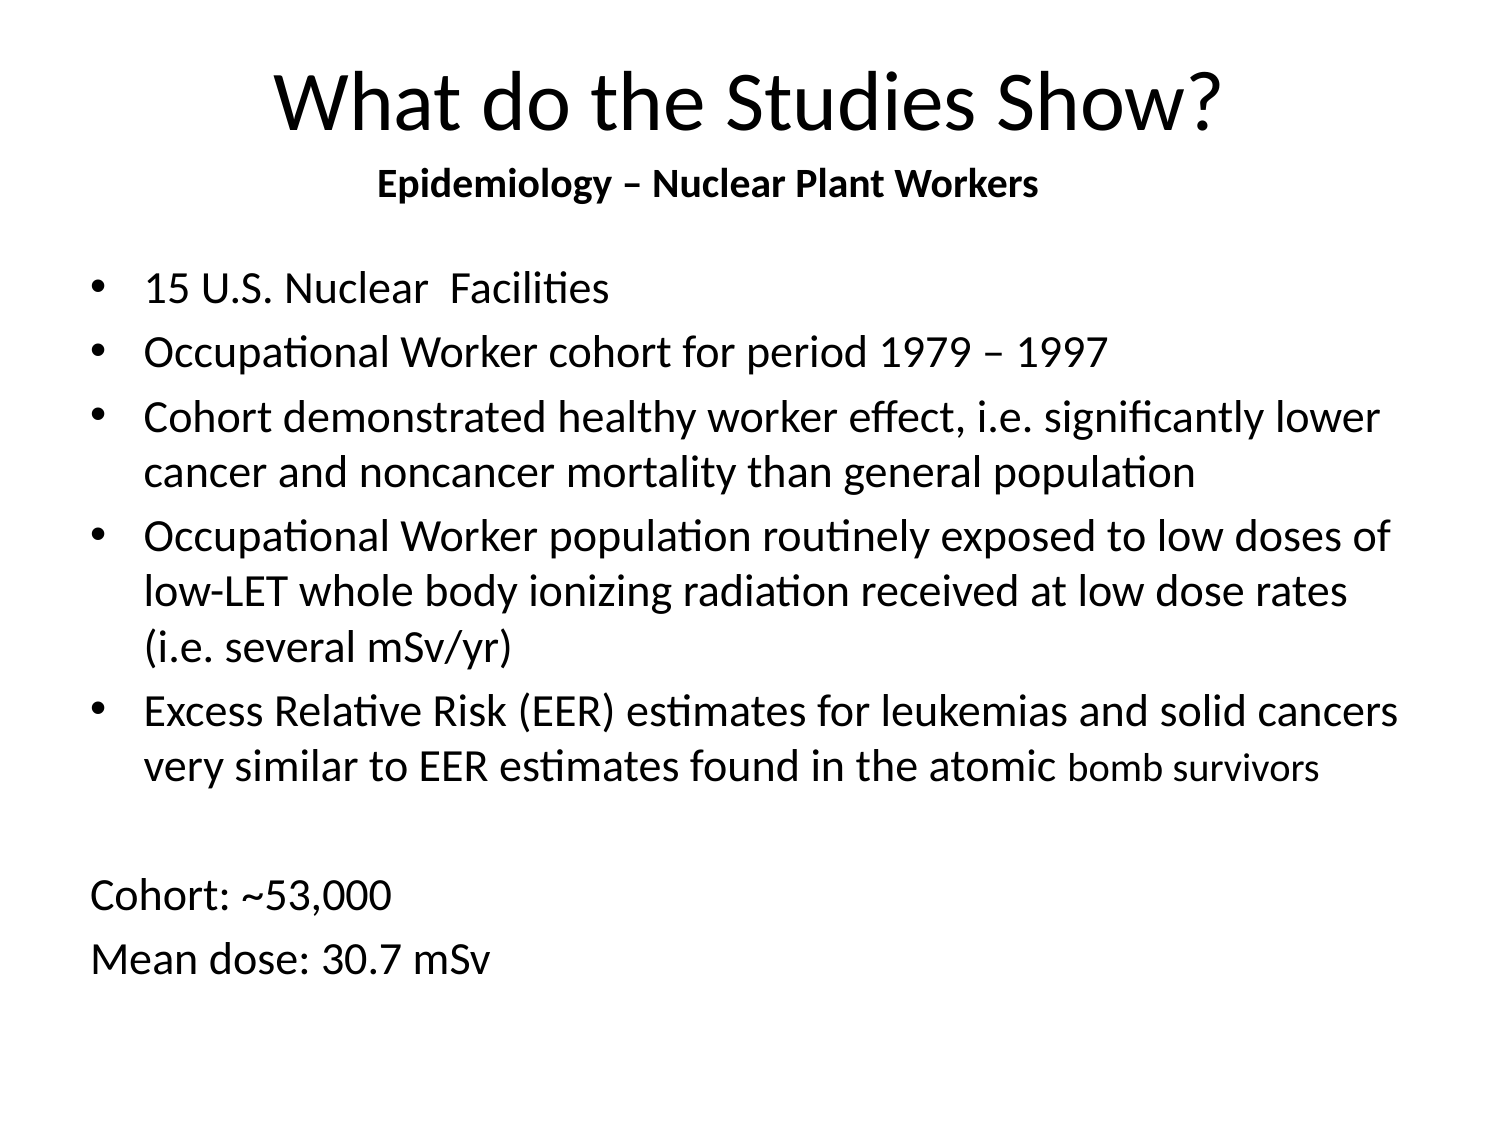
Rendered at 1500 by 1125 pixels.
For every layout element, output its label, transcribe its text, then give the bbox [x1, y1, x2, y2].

title What do the Studies Show? [75, 37, 1425, 155]
text_box Epidemiology – Nuclear Plant Workers [362, 148, 1085, 213]
list 15 U.S. Nuclear Facilities Occupational Worker cohort for period 1979 – 1997 Cohort demonstrated healthy worker effect, i.e. significantly lower cancer and noncancer mortality than general population Occupational Worker population routinely exposed to low doses of low-LET whole body ionizing radiation received at low dose rates (i.e. several mSv/yr) Excess Relative Risk (EER) estimates for leukemias and solid cancers very similar to EER estimates found in the atomic bomb survivors Cohort: ~53,000 Mean dose: 30.7 mSv [75, 249, 1425, 1013]
